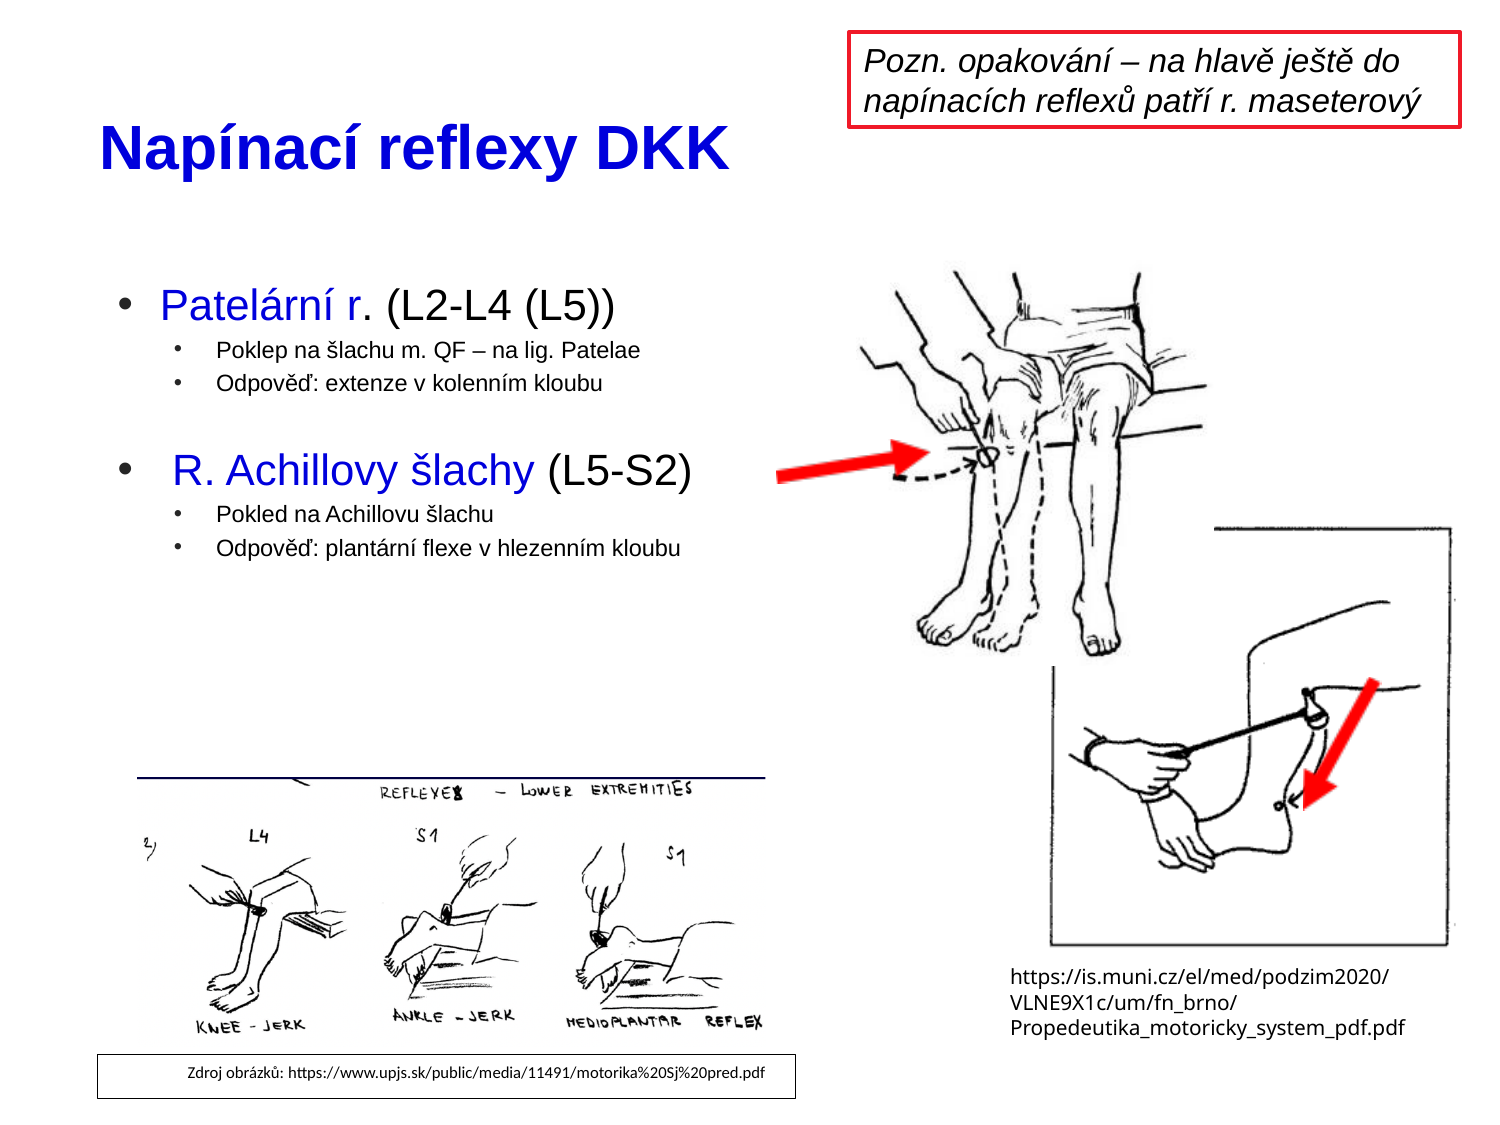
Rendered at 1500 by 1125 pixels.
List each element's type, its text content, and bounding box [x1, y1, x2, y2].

title Napínací reflexy DKK [88, 48, 1414, 253]
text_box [776, 162, 1215, 666]
text_box Zdroj obrázků: https://www.upjs.sk/public/media/11491/motorika%20Sj%20pred.pdf [97, 1054, 796, 1099]
text_box https://is.muni.cz/el/med/podzim2020/VLNE9X1c/um/fn_brno/Propedeutika_motoricky_system_pdf.pdf [995, 956, 1460, 1047]
text_box Pozn. opakování – na hlavě ještě do napínacích reflexů patří r. maseterový [847, 30, 1462, 129]
picture [136, 777, 766, 1047]
text_box Patelární r. (L2-L4 (L5)) Poklep na šlachu m. QF – na lig. Patelae Odpověď: extenze v kolenním kloubu R. Achillovy šlachy (L5-S2) Pokled na Achillovu šlachu Odpověď: plantární flexe v hlezenním kloubu [88, 277, 717, 957]
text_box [1043, 524, 1461, 963]
